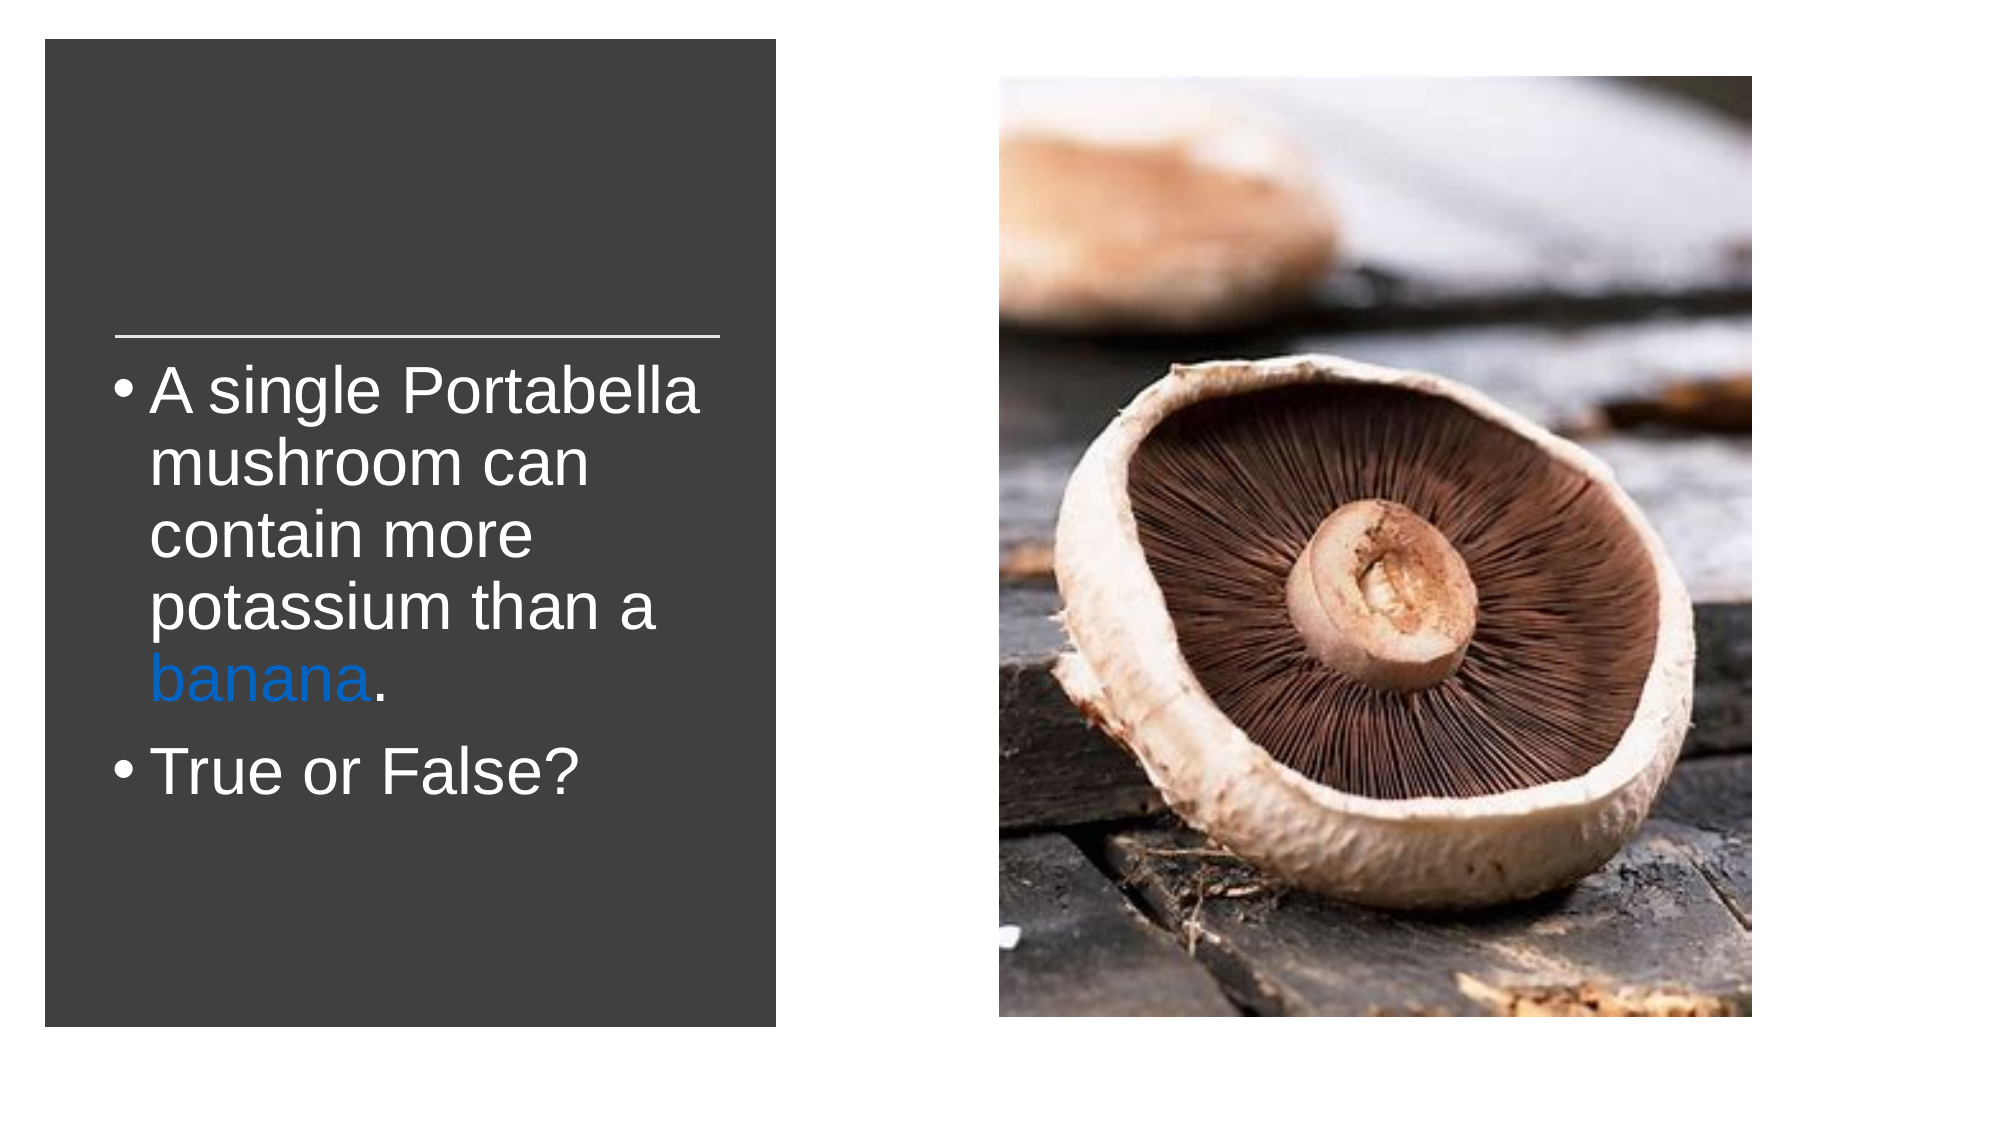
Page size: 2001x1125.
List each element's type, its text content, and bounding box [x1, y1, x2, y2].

list A single Portabella mushroom can contain more potassium than a banana. True or False? [97, 348, 725, 967]
text_box [54, 49, 767, 1018]
picture [999, 76, 1752, 1018]
